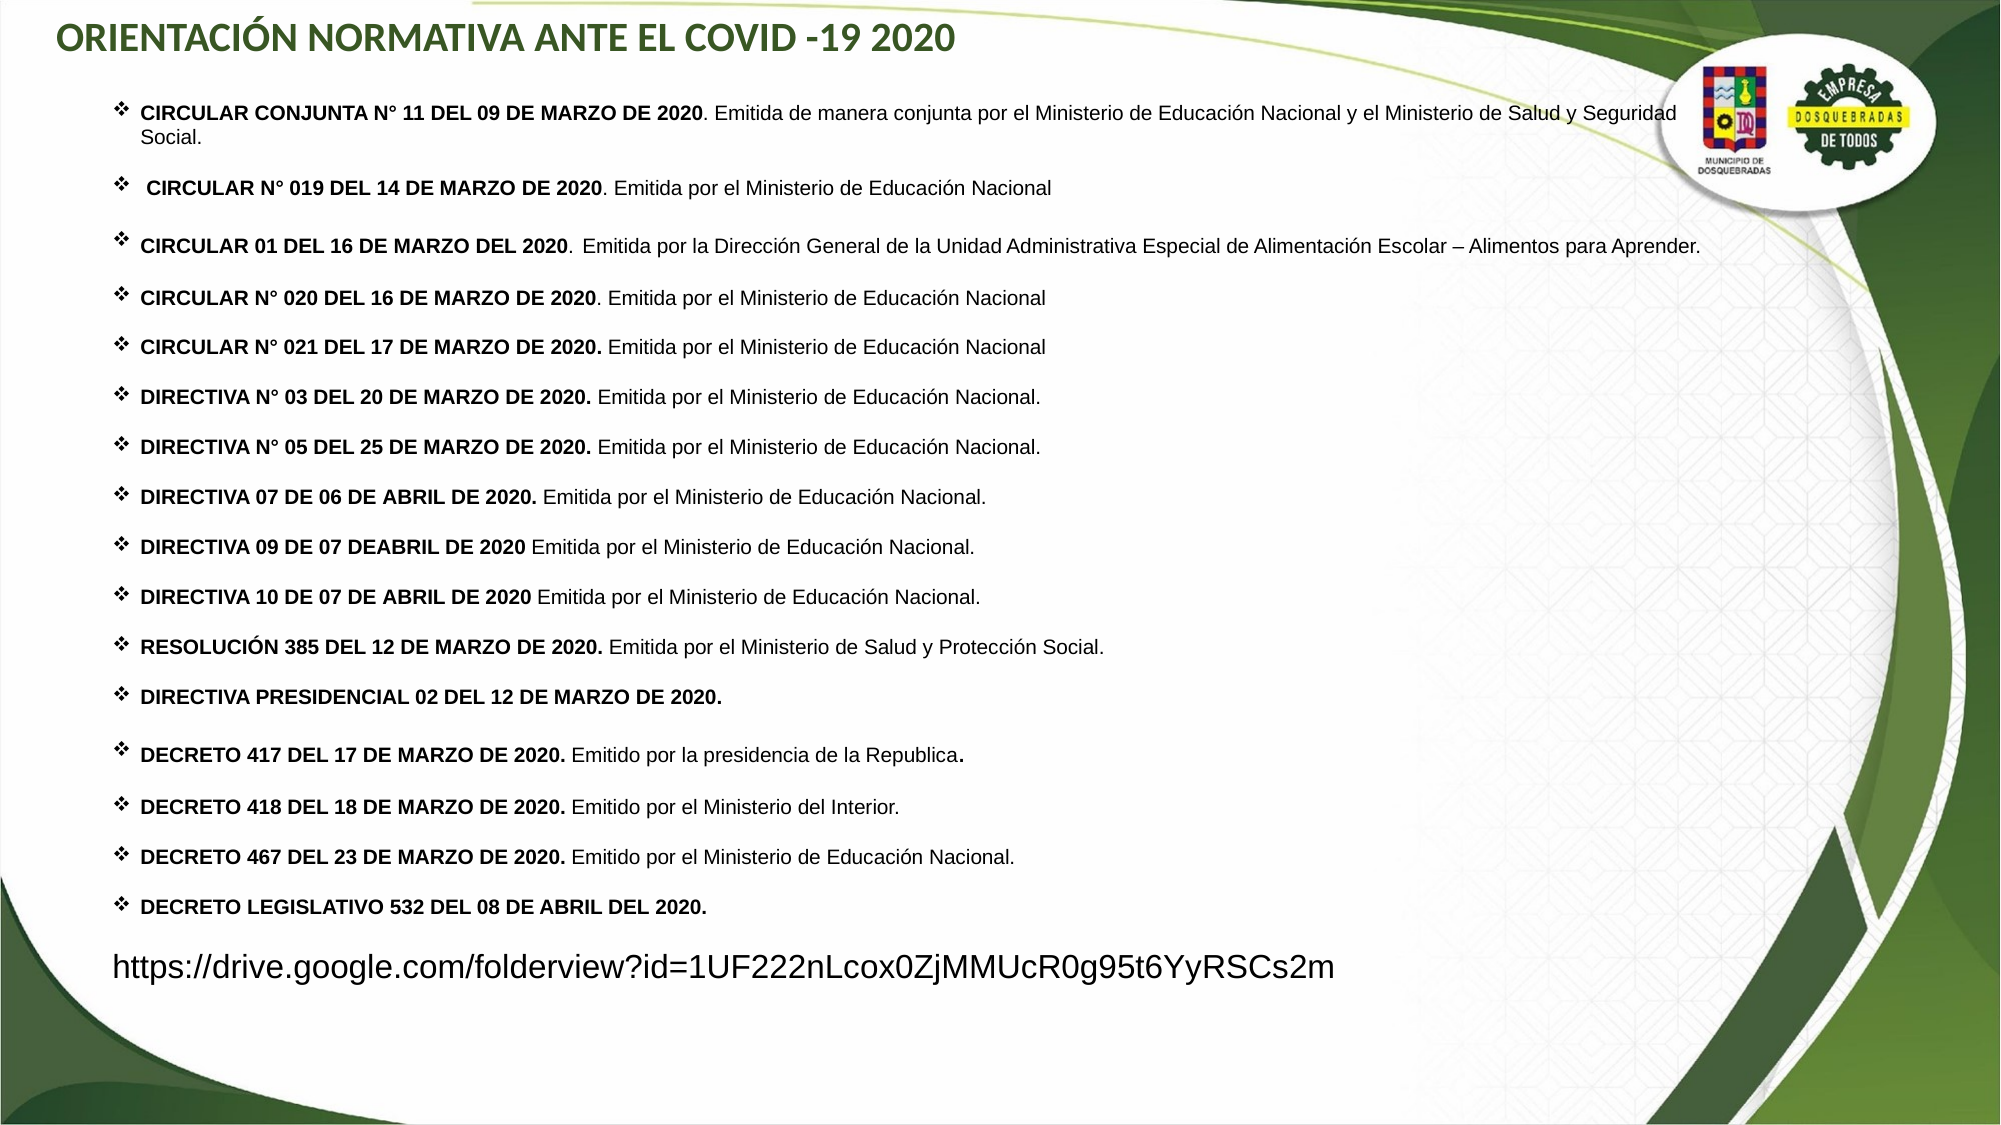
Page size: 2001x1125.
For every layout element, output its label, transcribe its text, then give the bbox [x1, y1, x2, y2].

text_box CIRCULAR CONJUNTA N° 11 DEL 09 DE MARZO DE 2020. Emitida de manera conjunta por el Ministerio de Educación Nacional y el Ministerio de Salud y Seguridad Social. CIRCULAR N° 019 DEL 14 DE MARZO DE 2020. Emitida por el Ministerio de Educación Nacional CIRCULAR 01 DEL 16 DE MARZO DEL 2020. Emitida por la Dirección General de la Unidad Administrativa Especial de Alimentación Escolar – Alimentos para Aprender. CIRCULAR N° 020 DEL 16 DE MARZO DE 2020. Emitida por el Ministerio de Educación Nacional CIRCULAR N° 021 DEL 17 DE MARZO DE 2020. Emitida por el Ministerio de Educación Nacional DIRECTIVA N° 03 DEL 20 DE MARZO DE 2020. Emitida por el Ministerio de Educación Nacional. DIRECTIVA N° 05 DEL 25 DE MARZO DE 2020. Emitida por el Ministerio de Educación Nacional. DIRECTIVA 07 DE 06 DE ABRIL DE 2020. Emitida por el Ministerio de Educación Nacional. DIRECTIVA 09 DE 07 DEABRIL DE 2020 Emitida por el Ministerio de Educación Nacional. DIRECTIVA 10 DE 07 DE ABRIL DE 2020 Emitida por el Ministerio de Educación Nacional. RESOLUCIÓN 385 DEL 12 DE MARZO DE 2020. Emitida por el Ministerio de Salud y Protección Social. DIRECTIVA PRESIDENCIAL 02 DEL 12 DE MARZO DE 2020. DECRETO 417 DEL 17 DE MARZO DE 2020. Emitido por la presidencia de la Republica. DECRETO 418 DEL 18 DE MARZO DE 2020. Emitido por el Ministerio del Interior. DECRETO 467 DEL 23 DE MARZO DE 2020. Emitido por el Ministerio de Educación Nacional. DECRETO LEGISLATIVO 532 DEL 08 DE ABRIL DEL 2020. https://drive.google.com/folderview?id=1UF222nLcox0ZjMMUcR0g95t6YyRSCs2m [85, 91, 1758, 1086]
text_box ORIENTACIÓN NORMATIVA ANTE EL COVID -19 2020 [41, 2, 1033, 68]
picture [0, 0, 2001, 1125]
